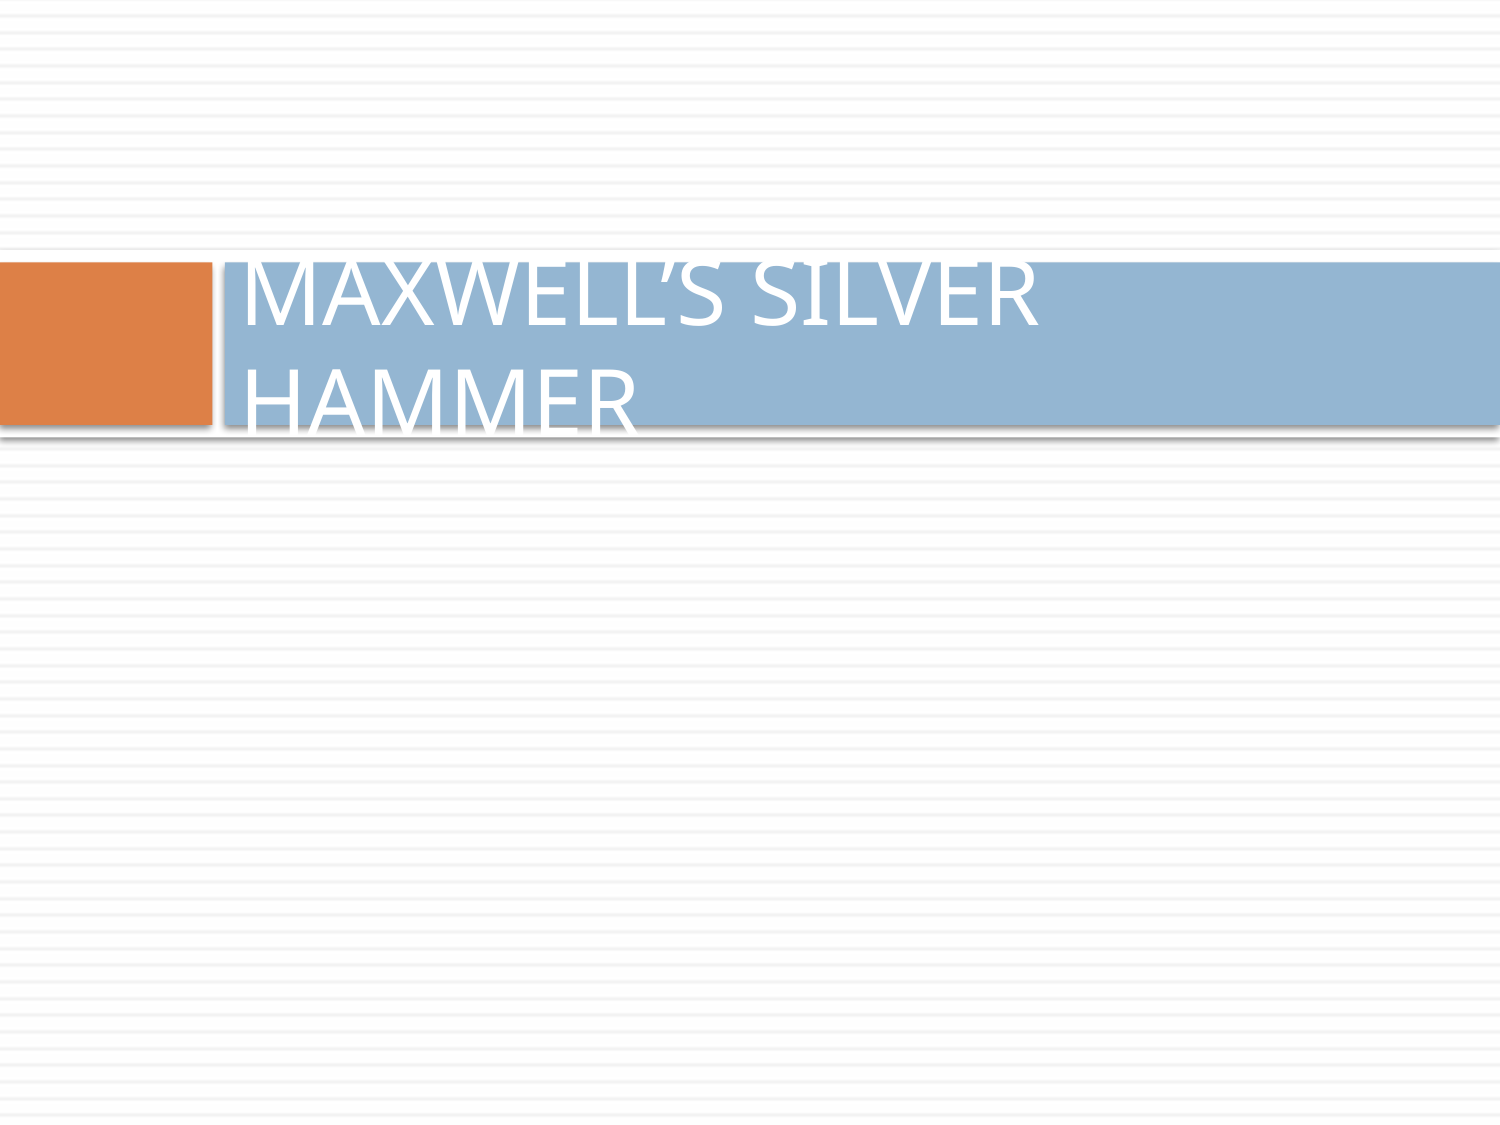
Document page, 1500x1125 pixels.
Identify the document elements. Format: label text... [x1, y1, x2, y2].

title MAXWELL’S SILVER HAMMER [225, 262, 1475, 425]
